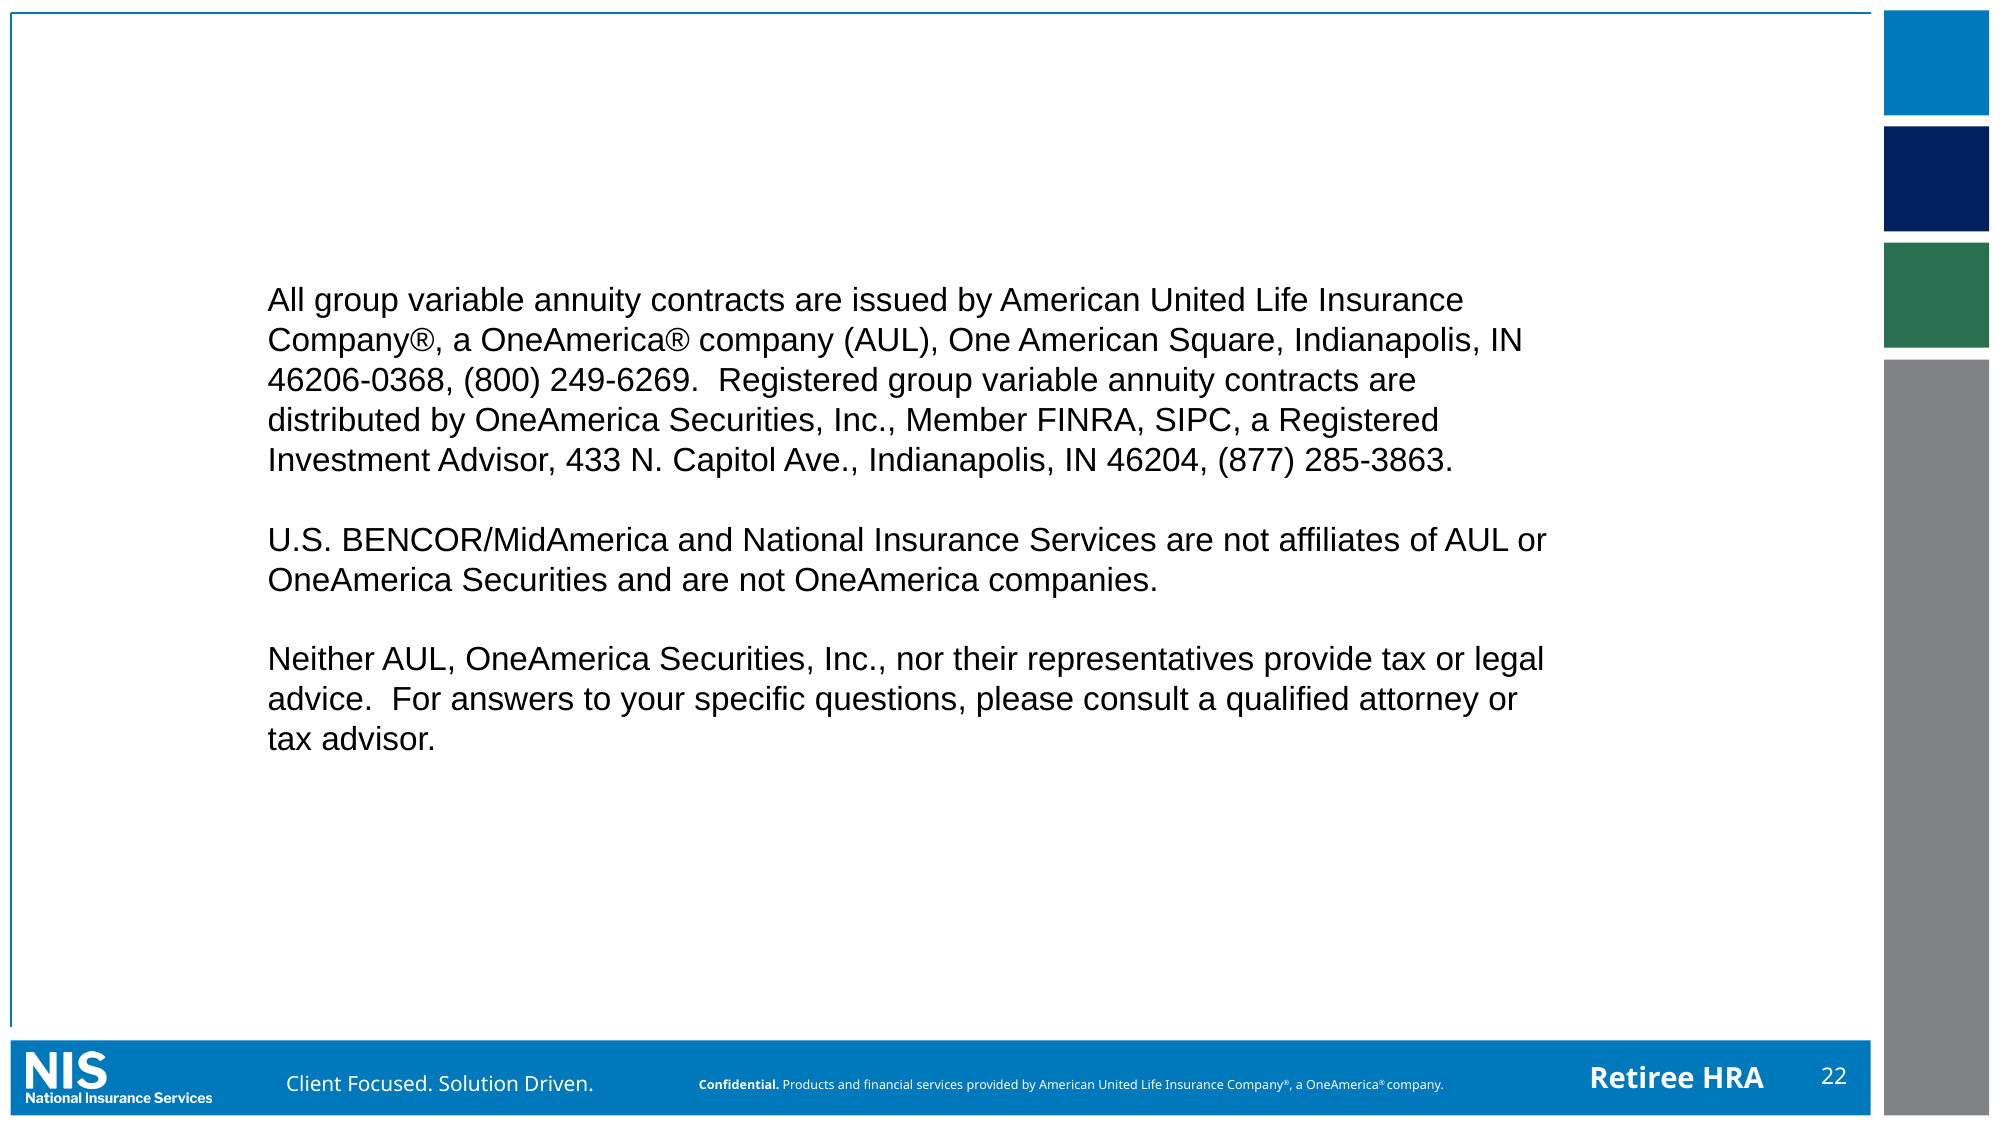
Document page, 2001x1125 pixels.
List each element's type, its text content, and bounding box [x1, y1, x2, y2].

text_box All group variable annuity contracts are issued by American United Life Insurance Company®, a OneAmerica® company (AUL), One American Square, Indianapolis, IN 46206-0368, (800) 249-6269. Registered group variable annuity contracts are distributed by OneAmerica Securities, Inc., Member FINRA, SIPC, a Registered Investment Advisor, 433 N. Capitol Ave., Indianapolis, IN 46204, (877) 285-3863. U.S. BENCOR/MidAmerica and National Insurance Services are not affiliates of AUL or OneAmerica Securities and are not OneAmerica companies. Neither AUL, OneAmerica Securities, Inc., nor their representatives provide tax or legal advice. For answers to your specific questions, please consult a qualified attorney or tax advisor. [267, 278, 1562, 758]
picture [26, 1051, 212, 1103]
text_box 22 [1771, 1047, 1863, 1108]
